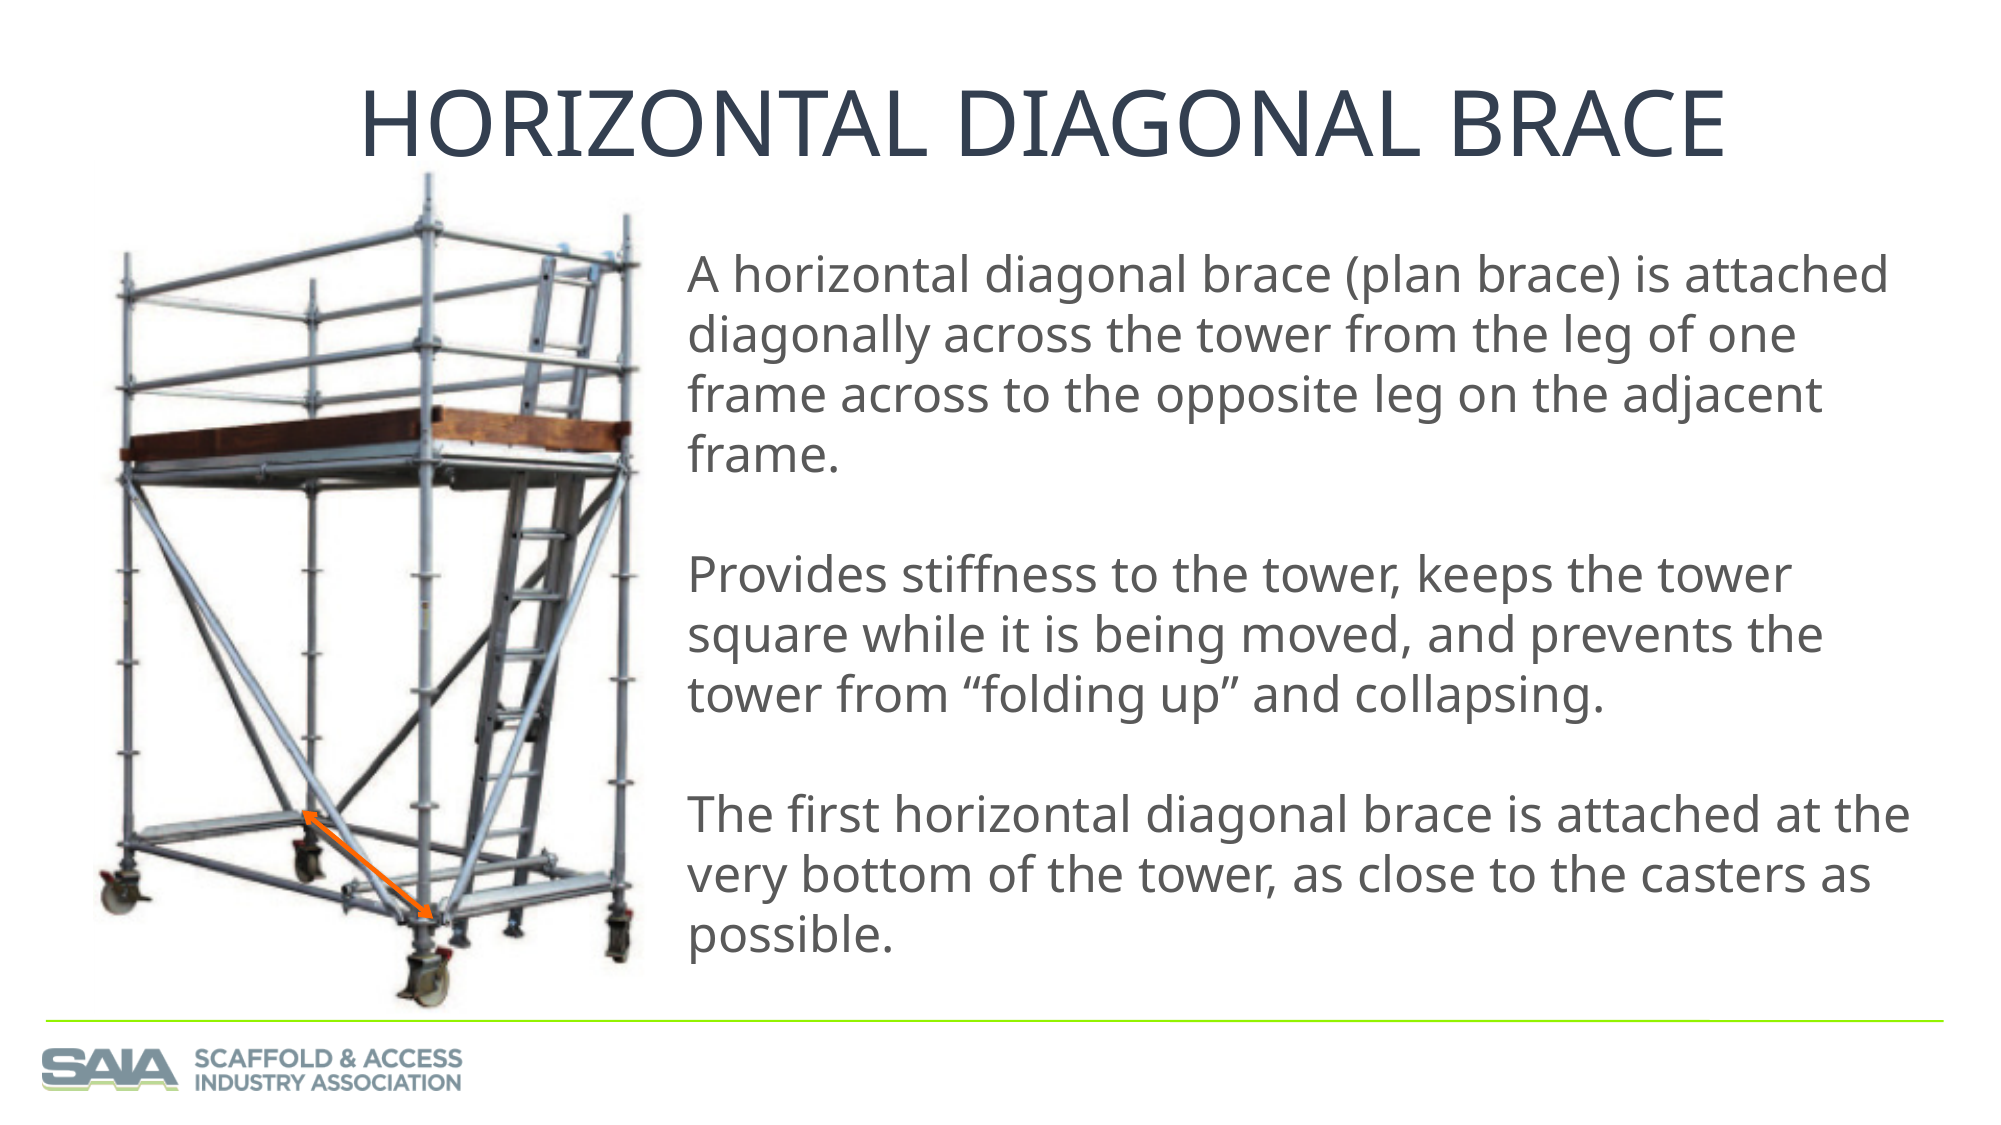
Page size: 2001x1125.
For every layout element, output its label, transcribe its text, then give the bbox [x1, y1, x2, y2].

text_box HORIZONTAL DIAGONAL BRACE [204, 57, 1884, 183]
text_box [302, 810, 434, 919]
picture [42, 1021, 657, 1091]
picture [93, 128, 657, 1020]
text_box A horizontal diagonal brace (plan brace) is attached diagonally across the tower from the leg of one frame across to the opposite leg on the adjacent frame. Provides stiffness to the tower, keeps the tower square while it is being moved, and prevents the tower from “folding up” and collapsing. The first horizontal diagonal brace is attached at the very bottom of the tower, as close to the casters as possible. [672, 235, 1940, 971]
